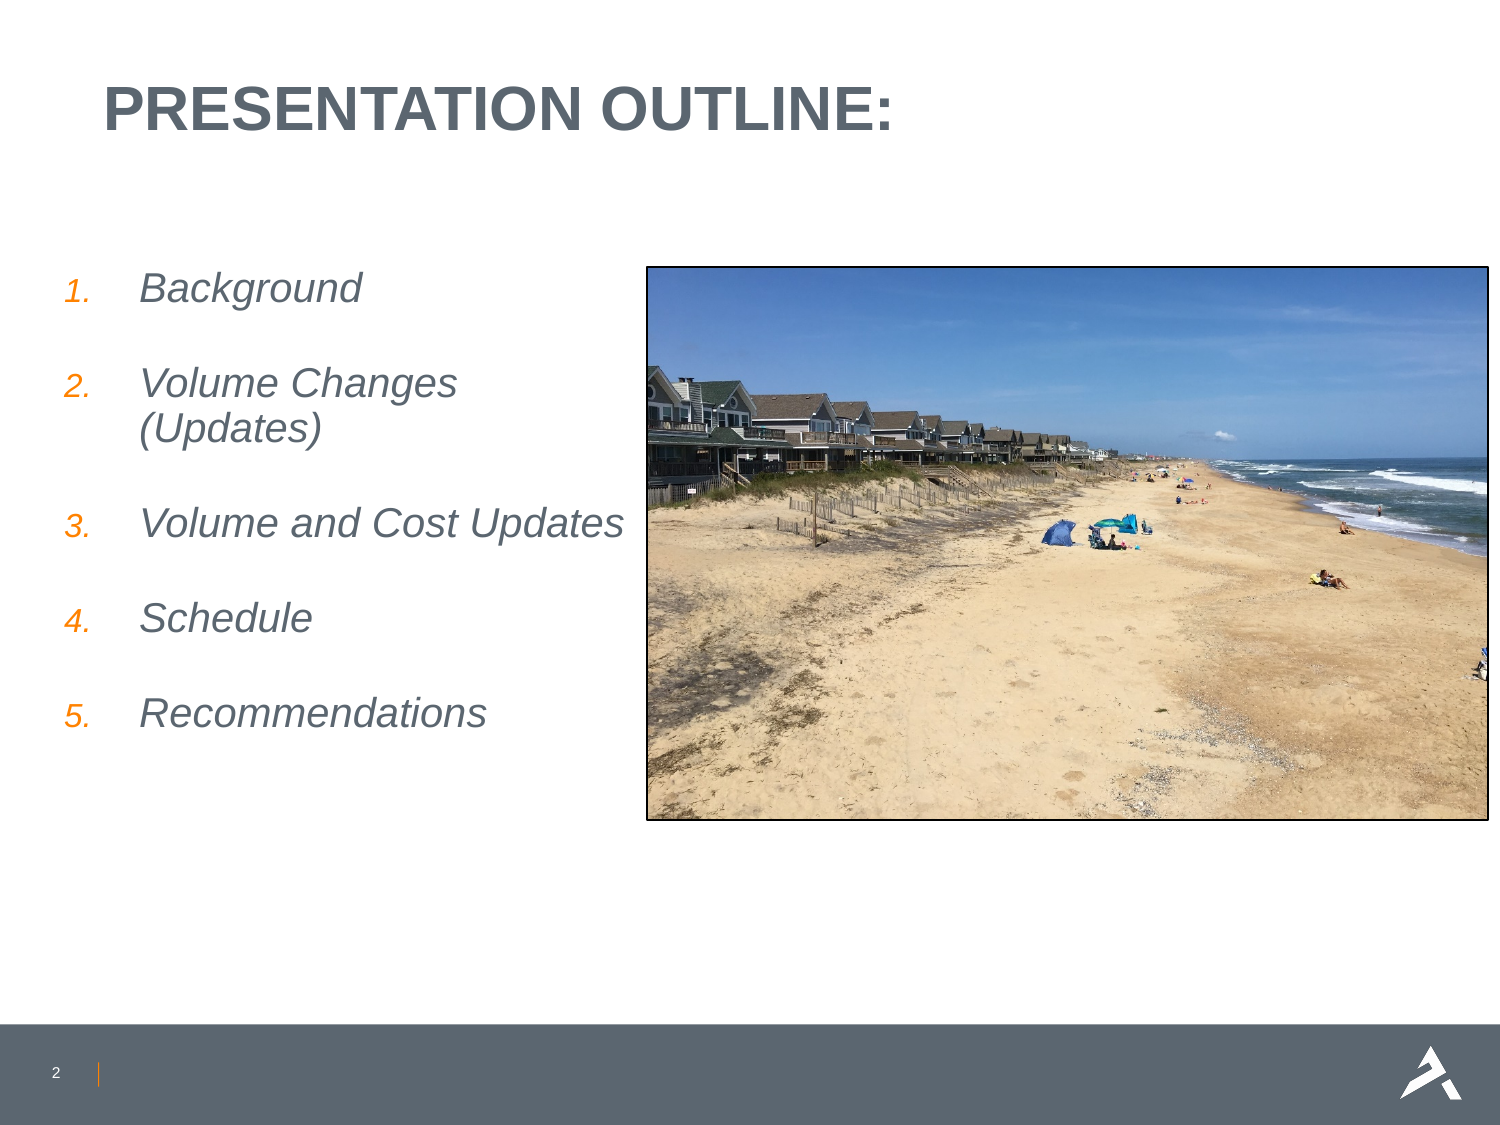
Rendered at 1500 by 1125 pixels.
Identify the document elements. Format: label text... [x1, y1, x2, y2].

list Background Volume Changes (Updates) Volume and Cost Updates Schedule Recommendations [64, 266, 630, 1051]
slide_number 2 [51, 1042, 99, 1103]
picture [647, 267, 1487, 819]
title Presentation Outline: [103, 1, 1397, 220]
picture [1397, 1044, 1463, 1101]
